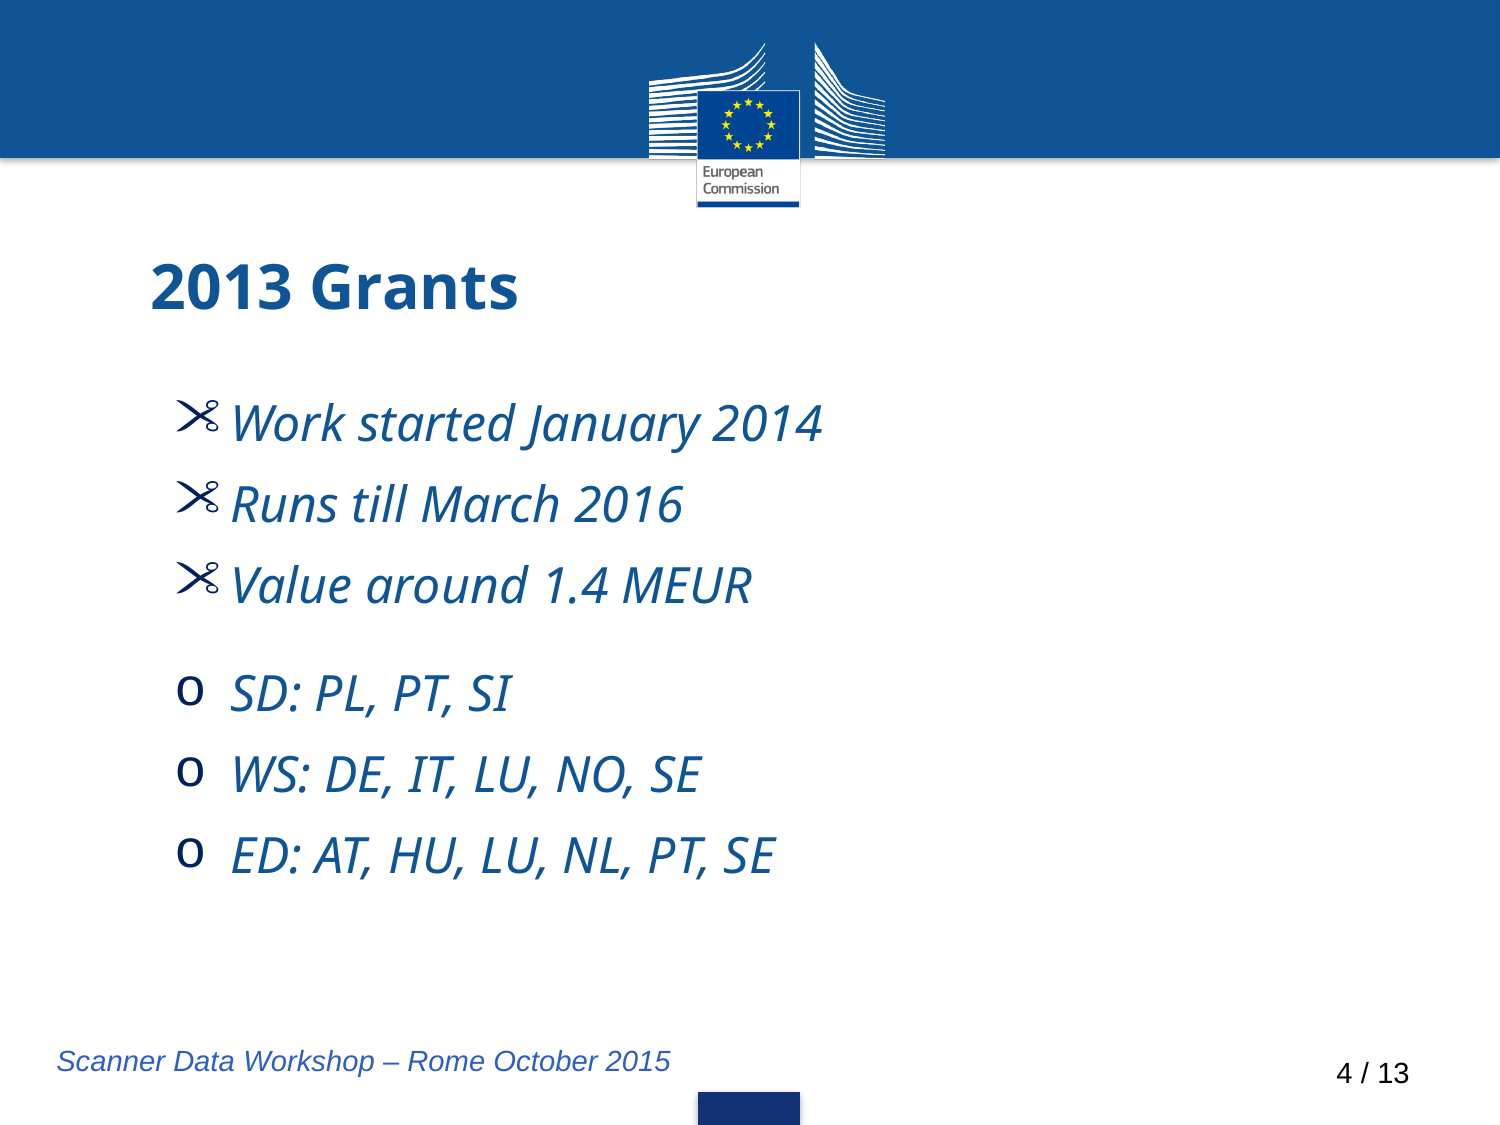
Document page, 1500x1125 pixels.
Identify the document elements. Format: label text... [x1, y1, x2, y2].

picture [649, 42, 885, 208]
slide_number 4 / 13 [1074, 1046, 1425, 1103]
footer Scanner Data Workshop – Rome October 2015 [41, 1035, 762, 1102]
list Work started January 2014 Runs till March 2016 Value around 1.4 MEUR SD: PL, PT, SI WS: DE, IT, LU, NO, SE ED: AT, HU, LU, NL, PT, SE [159, 373, 1425, 953]
title 2013 Grants [76, 208, 1427, 362]
